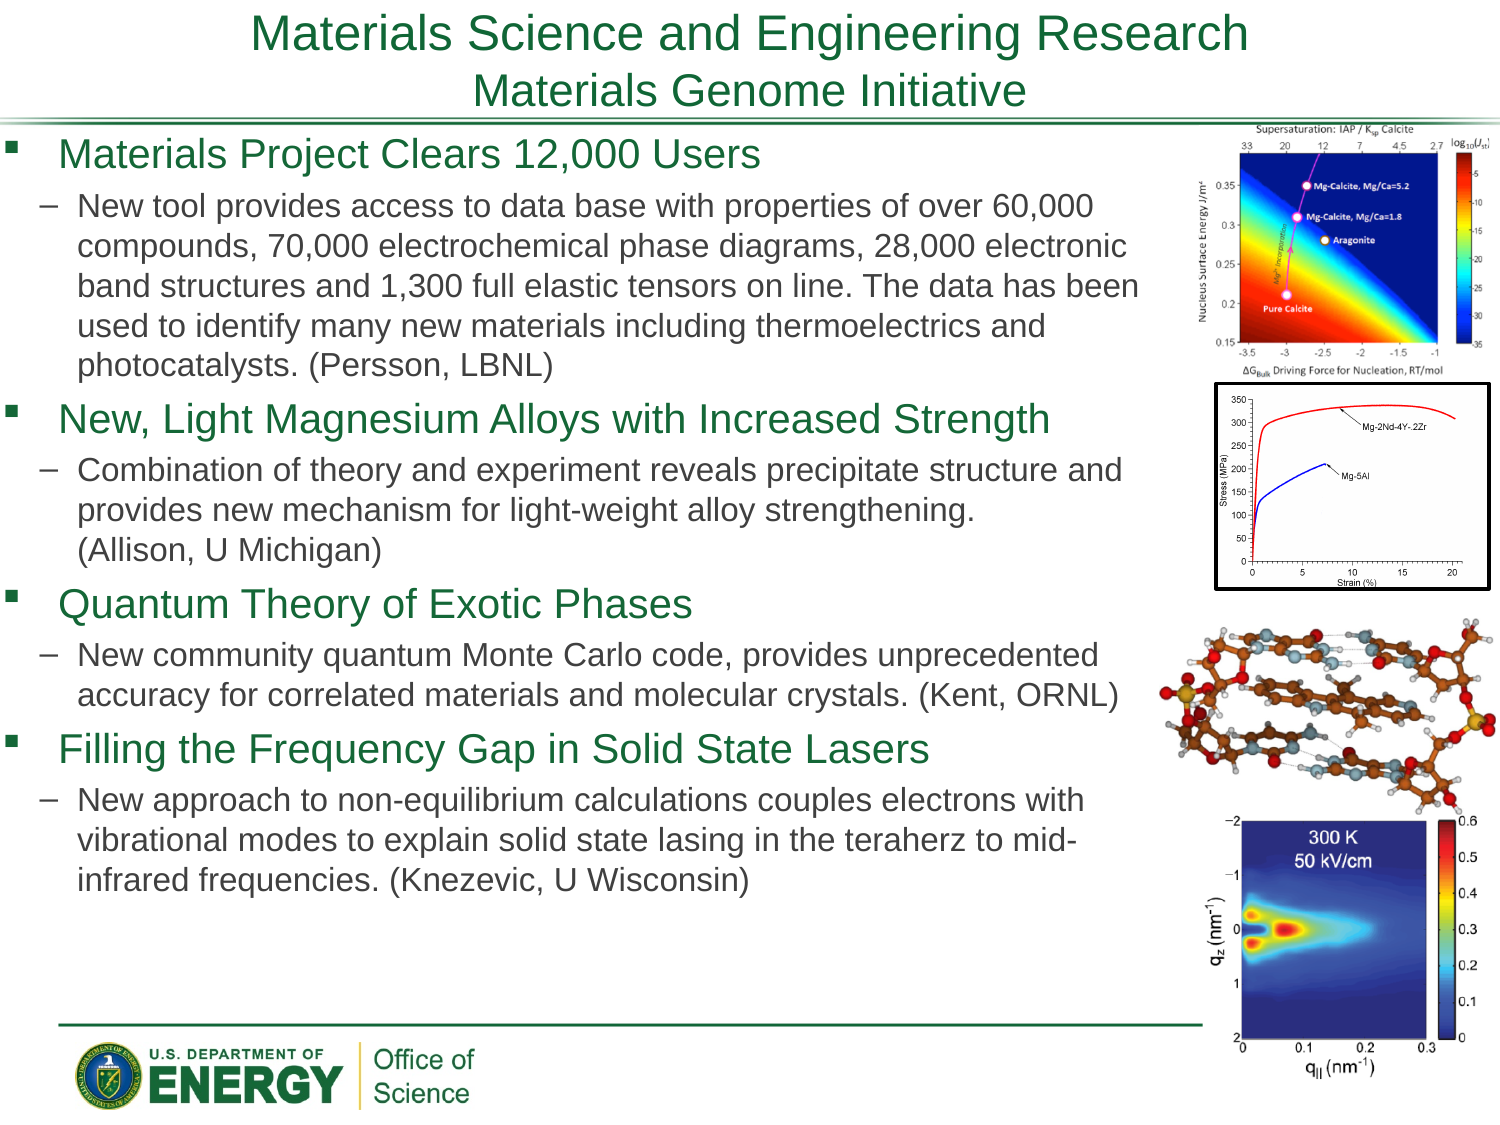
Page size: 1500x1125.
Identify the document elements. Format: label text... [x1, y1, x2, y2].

title Materials Science and Engineering Research Materials Genome Initiative [0, 0, 1500, 152]
picture [0, 124, 1500, 1125]
text_box Materials Project Clears 12,000 Users New tool provides access to data base with properties of over 60,000 compounds, 70,000 electrochemical phase diagrams, 28,000 electronic band structures and 1,300 full elastic tensors on line. The data has been used to identify many new materials including thermoelectrics and photocatalysts. (Persson, LBNL) New, Light Magnesium Alloys with Increased Strength Combination of theory and experiment reveals precipitate structure and provides new mechanism for light-weight alloy strengthening. (Allison, U Michigan) Quantum Theory of Exotic Phases New community quantum Monte Carlo code, provides unprecedented accuracy for correlated materials and molecular crystals. (Kent, ORNL) Filling the Frequency Gap in Solid State Lasers New approach to non-equilibrium calculations couples electrons with vibrational modes to explain solid state lasing in the teraherz to mid-infrared frequencies. (Knezevic, U Wisconsin) [0, 119, 1175, 942]
